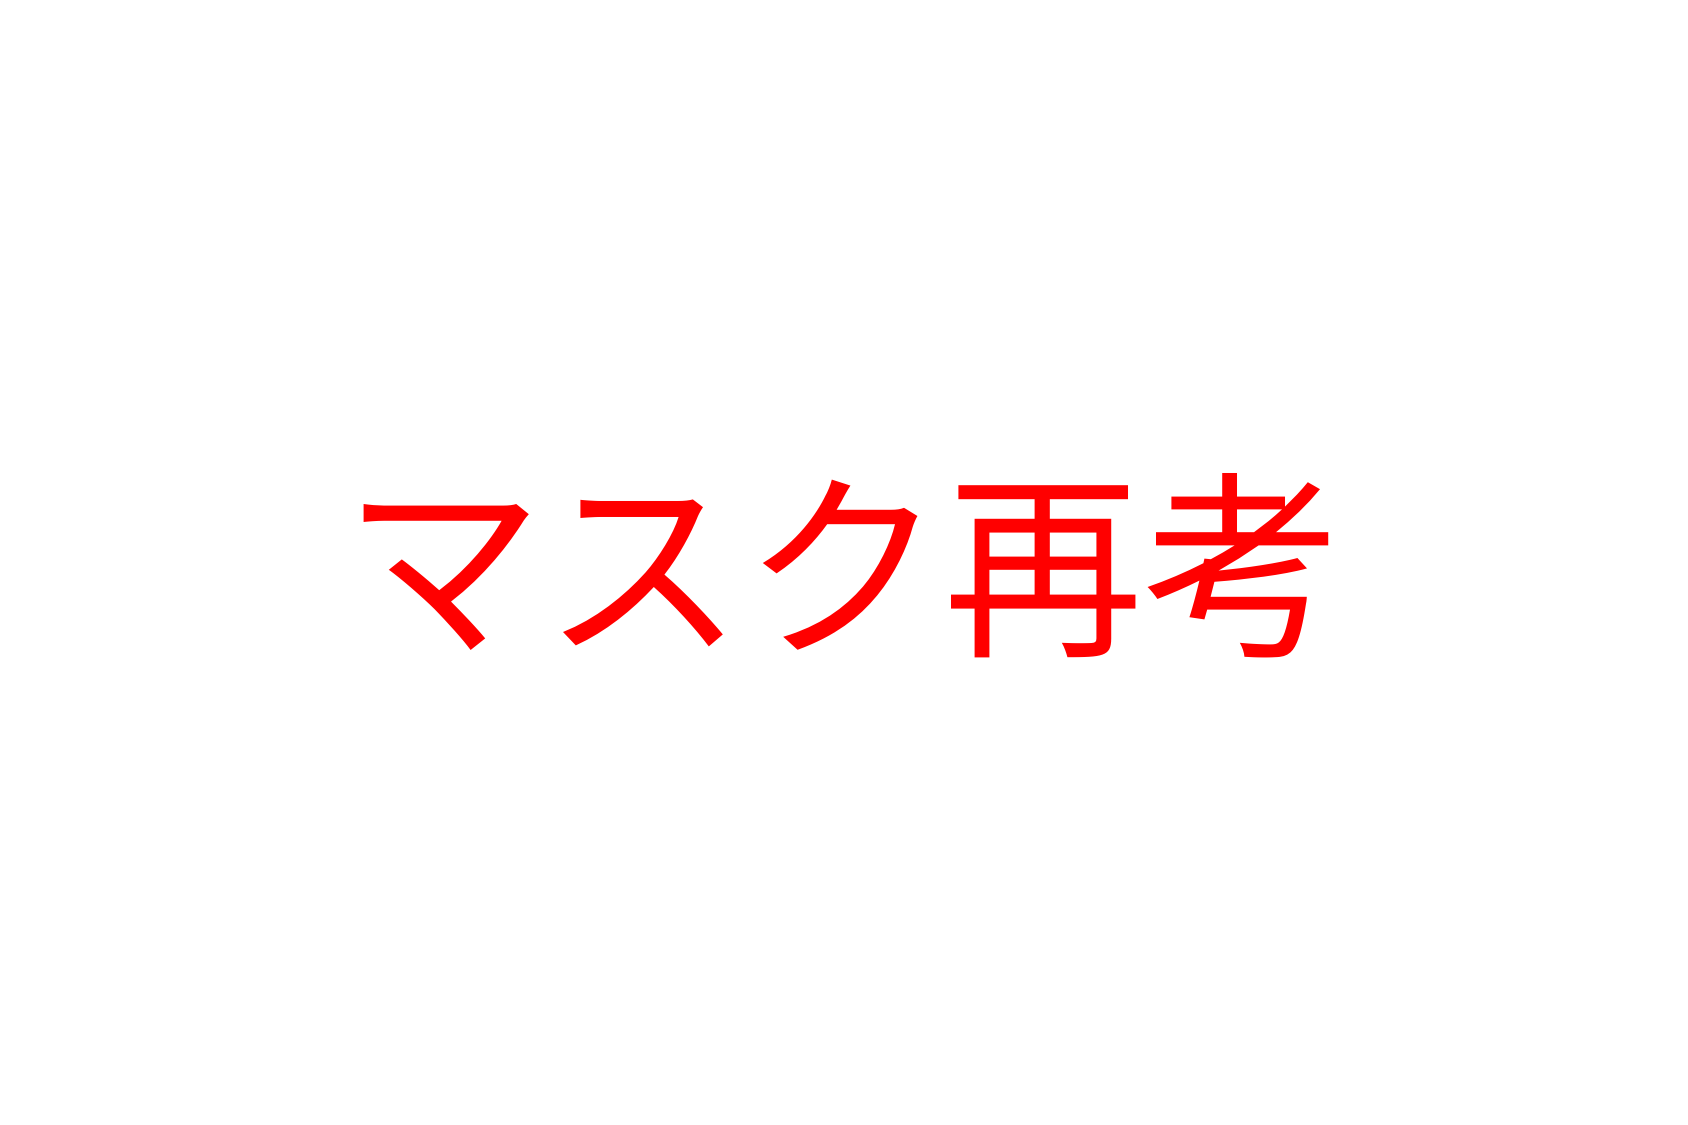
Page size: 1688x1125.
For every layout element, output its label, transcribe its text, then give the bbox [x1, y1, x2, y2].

text_box マスク再考 [328, 433, 1359, 689]
